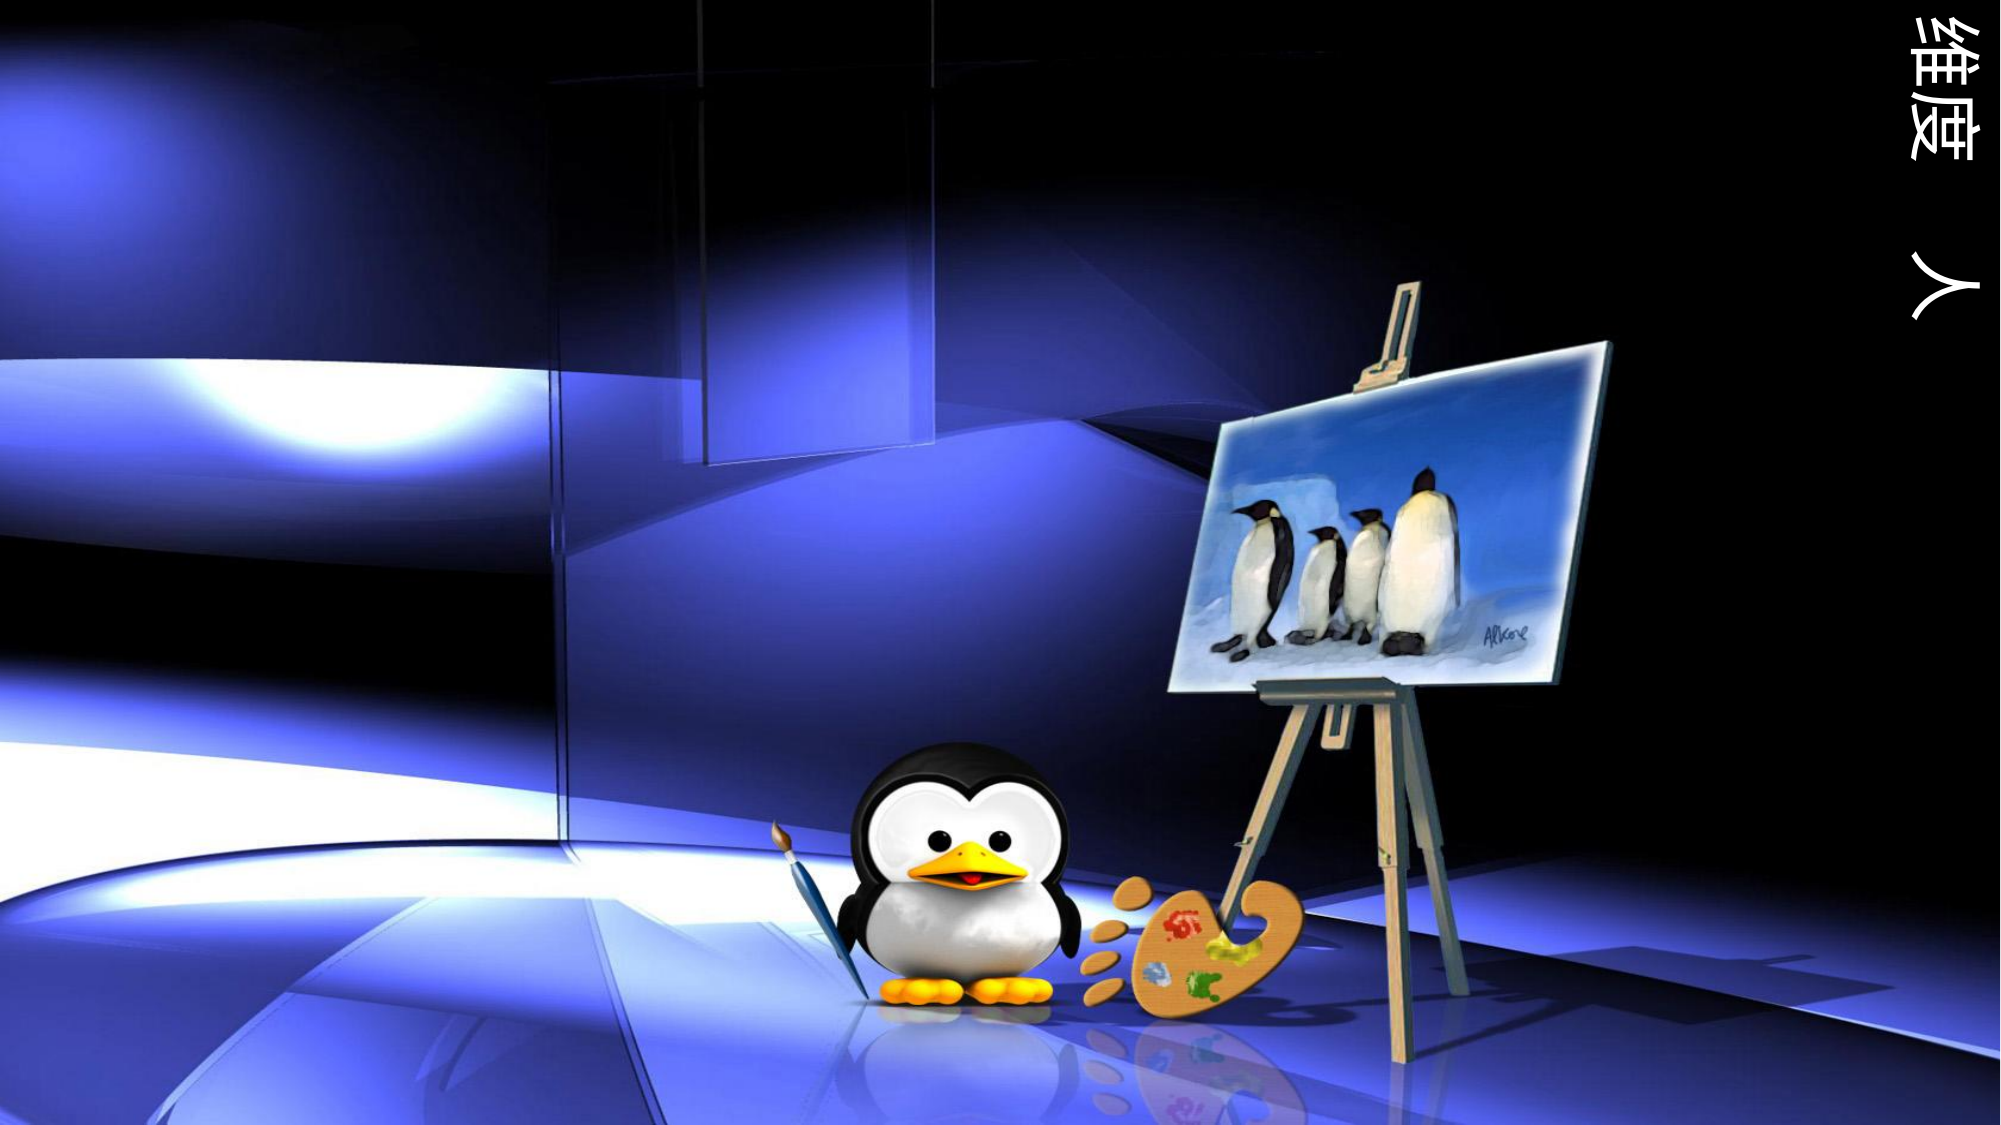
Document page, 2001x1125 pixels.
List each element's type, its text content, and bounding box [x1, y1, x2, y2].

text_box 维度 人 [1879, 0, 2000, 625]
picture [0, 0, 2001, 1125]
